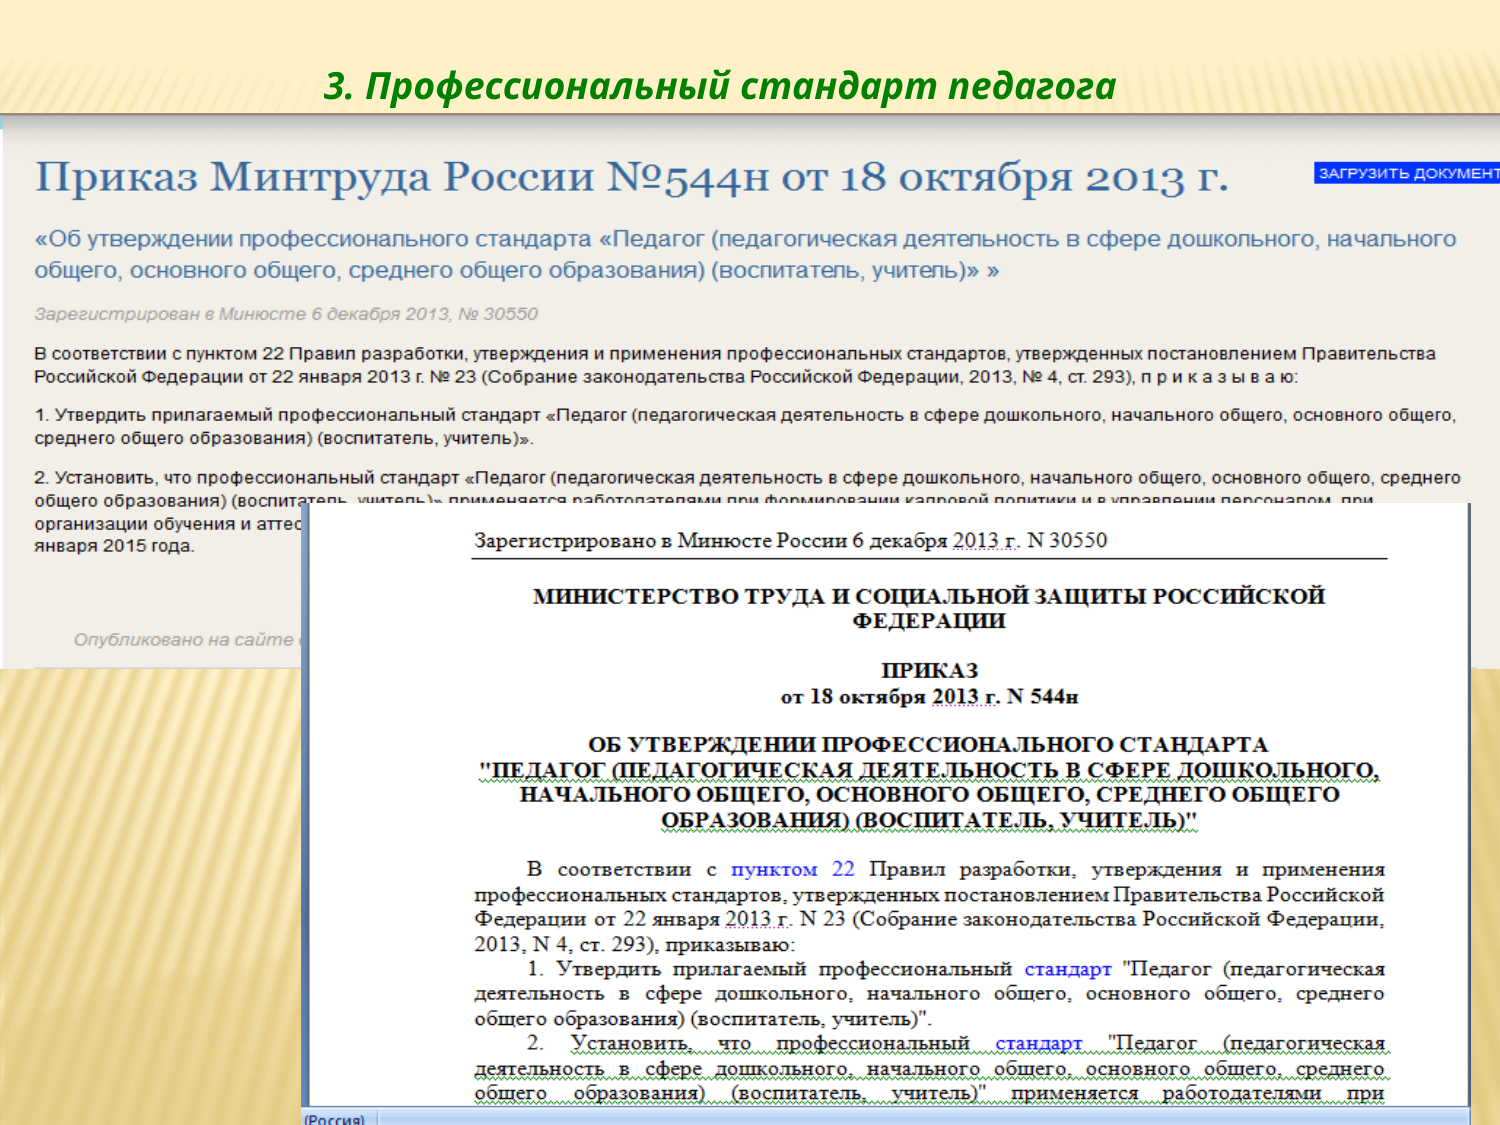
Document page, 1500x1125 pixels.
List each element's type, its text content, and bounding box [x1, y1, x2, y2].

text_box 3. Профессиональный стандарт педагога [159, 54, 1282, 111]
picture [0, 0, 1500, 1125]
